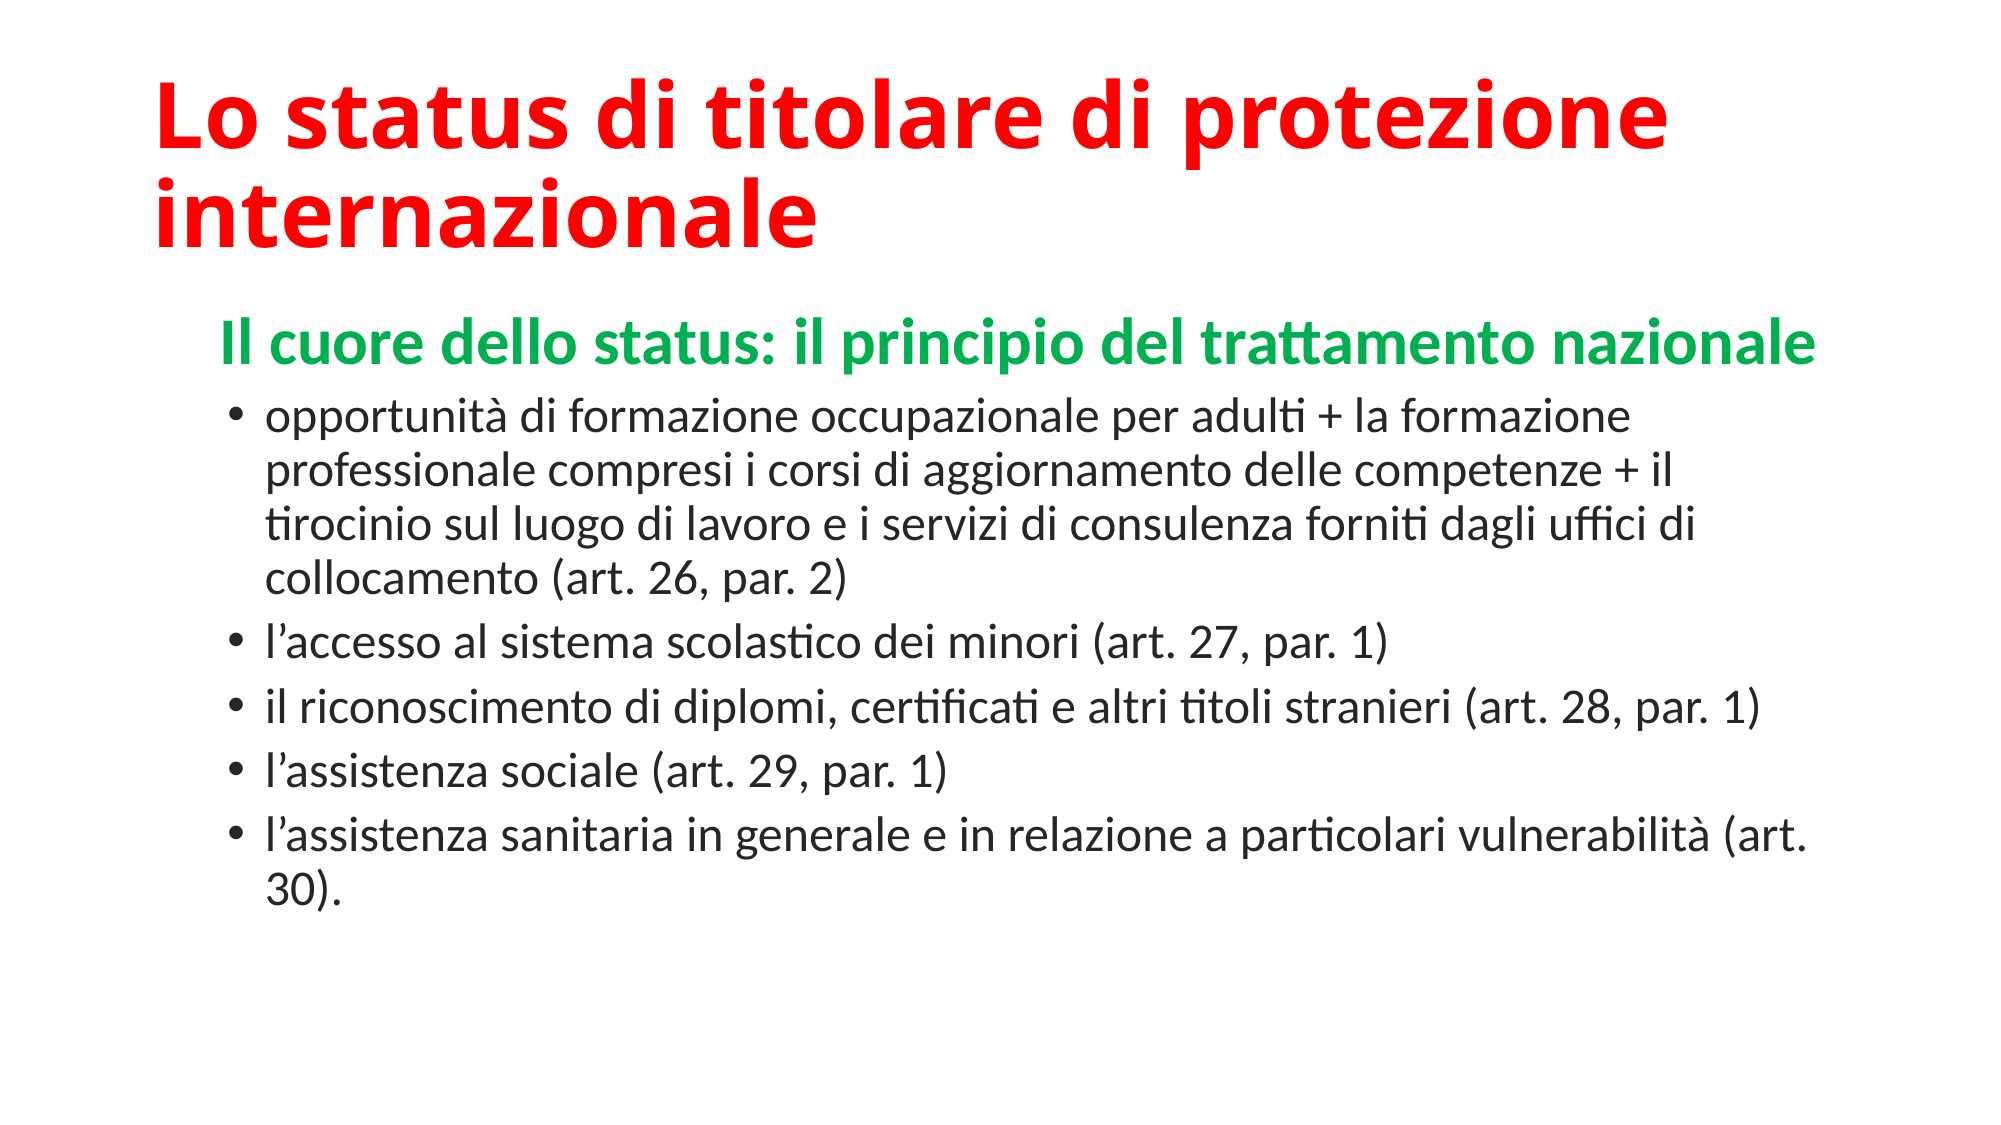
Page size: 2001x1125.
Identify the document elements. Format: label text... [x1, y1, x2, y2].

list Il cuore dello status: il principio del trattamento nazionale opportunità di formazione occupazionale per adulti + la formazione professionale compresi i corsi di aggiornamento delle competenze + il tirocinio sul luogo di lavoro e i servizi di consulenza forniti dagli uffici di collocamento (art. 26, par. 2) l’accesso al sistema scolastico dei minori (art. 27, par. 1) il riconoscimento di diplomi, certificati e altri titoli stranieri (art. 28, par. 1) l’assistenza sociale (art. 29, par. 1) l’assistenza sanitaria in generale e in relazione a particolari vulnerabilità (art. 30). [137, 299, 1863, 1014]
title Lo status di titolare di protezione internazionale [137, 59, 1863, 278]
